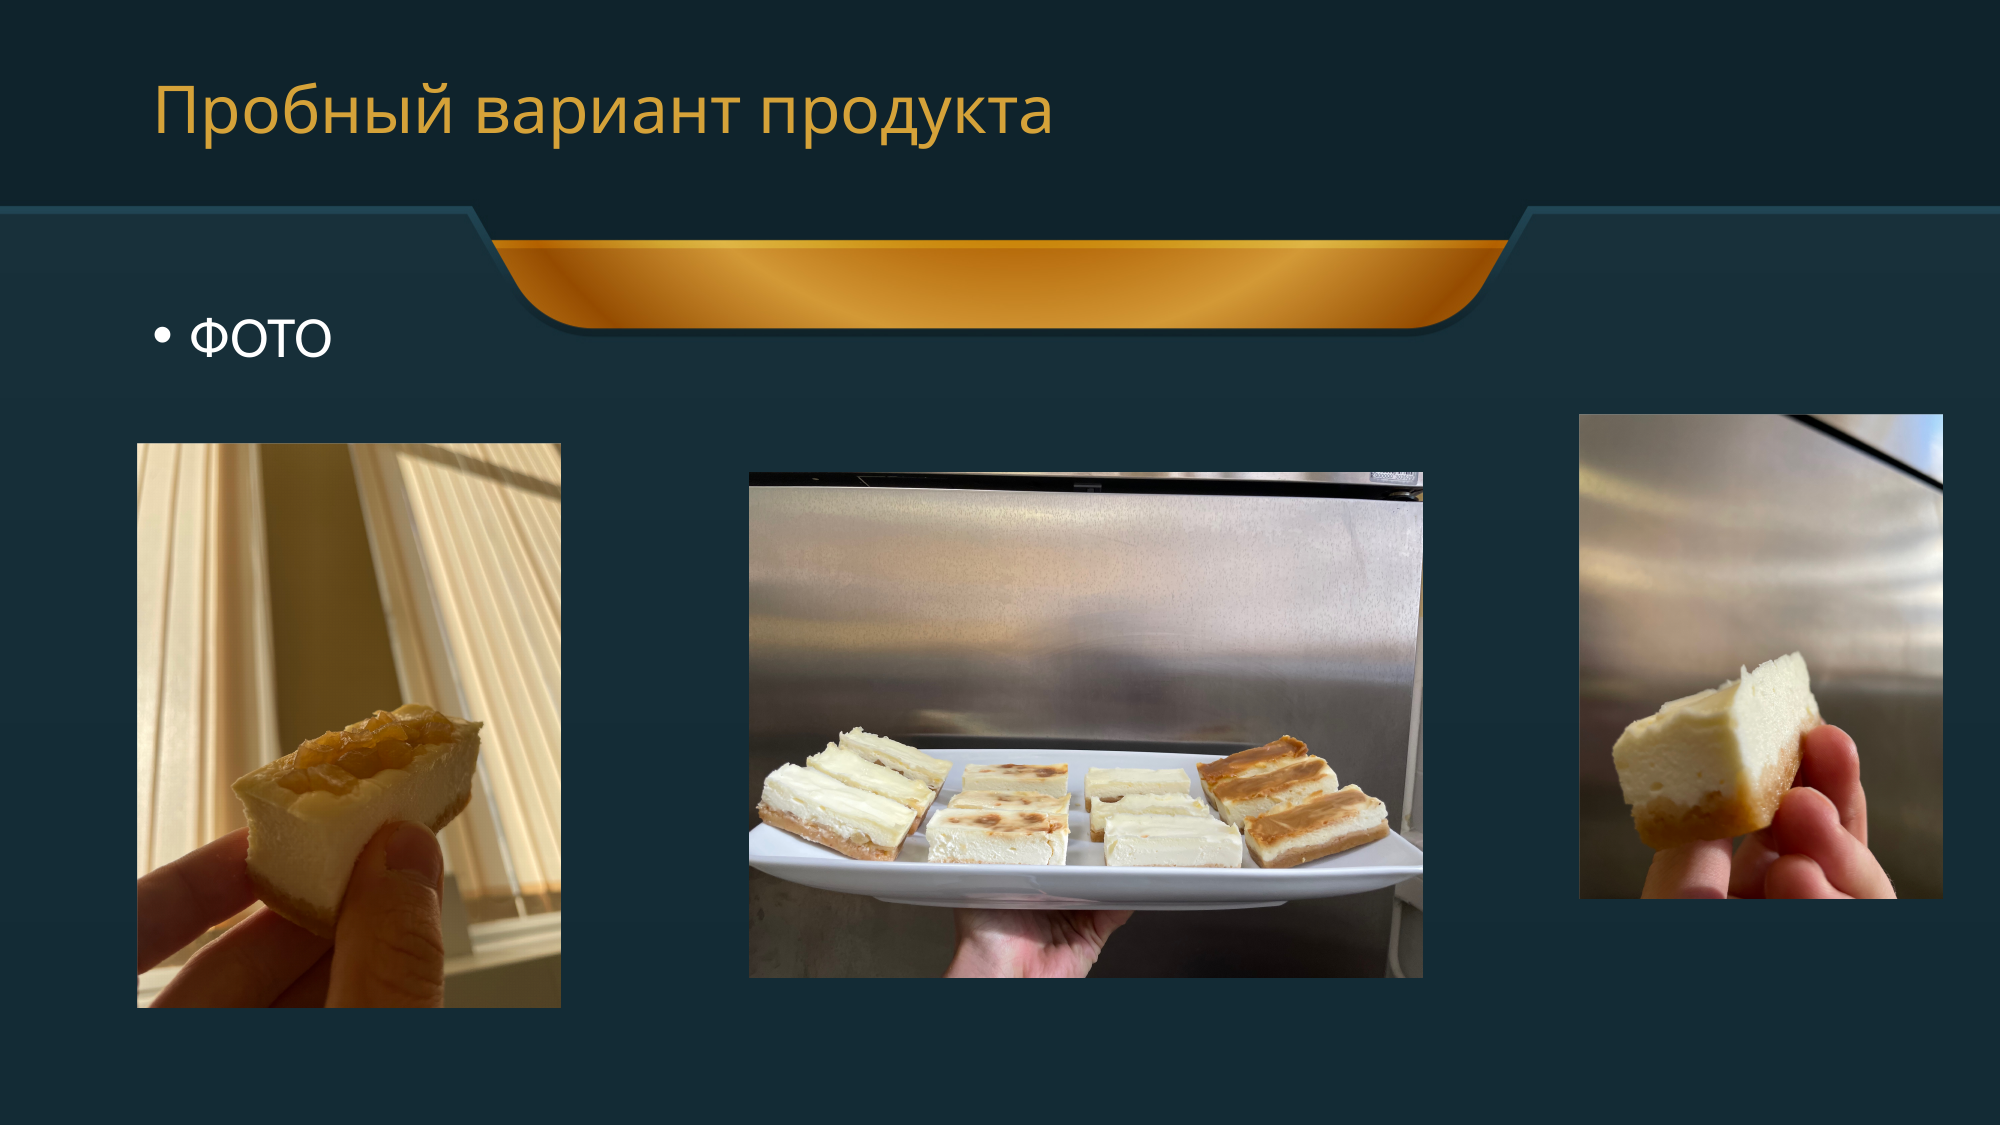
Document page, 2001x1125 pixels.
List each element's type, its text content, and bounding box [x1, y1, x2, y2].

picture [0, 0, 2000, 1125]
title Пробный вариант продукта [137, 68, 1863, 156]
list ФОТО [137, 299, 1863, 1014]
